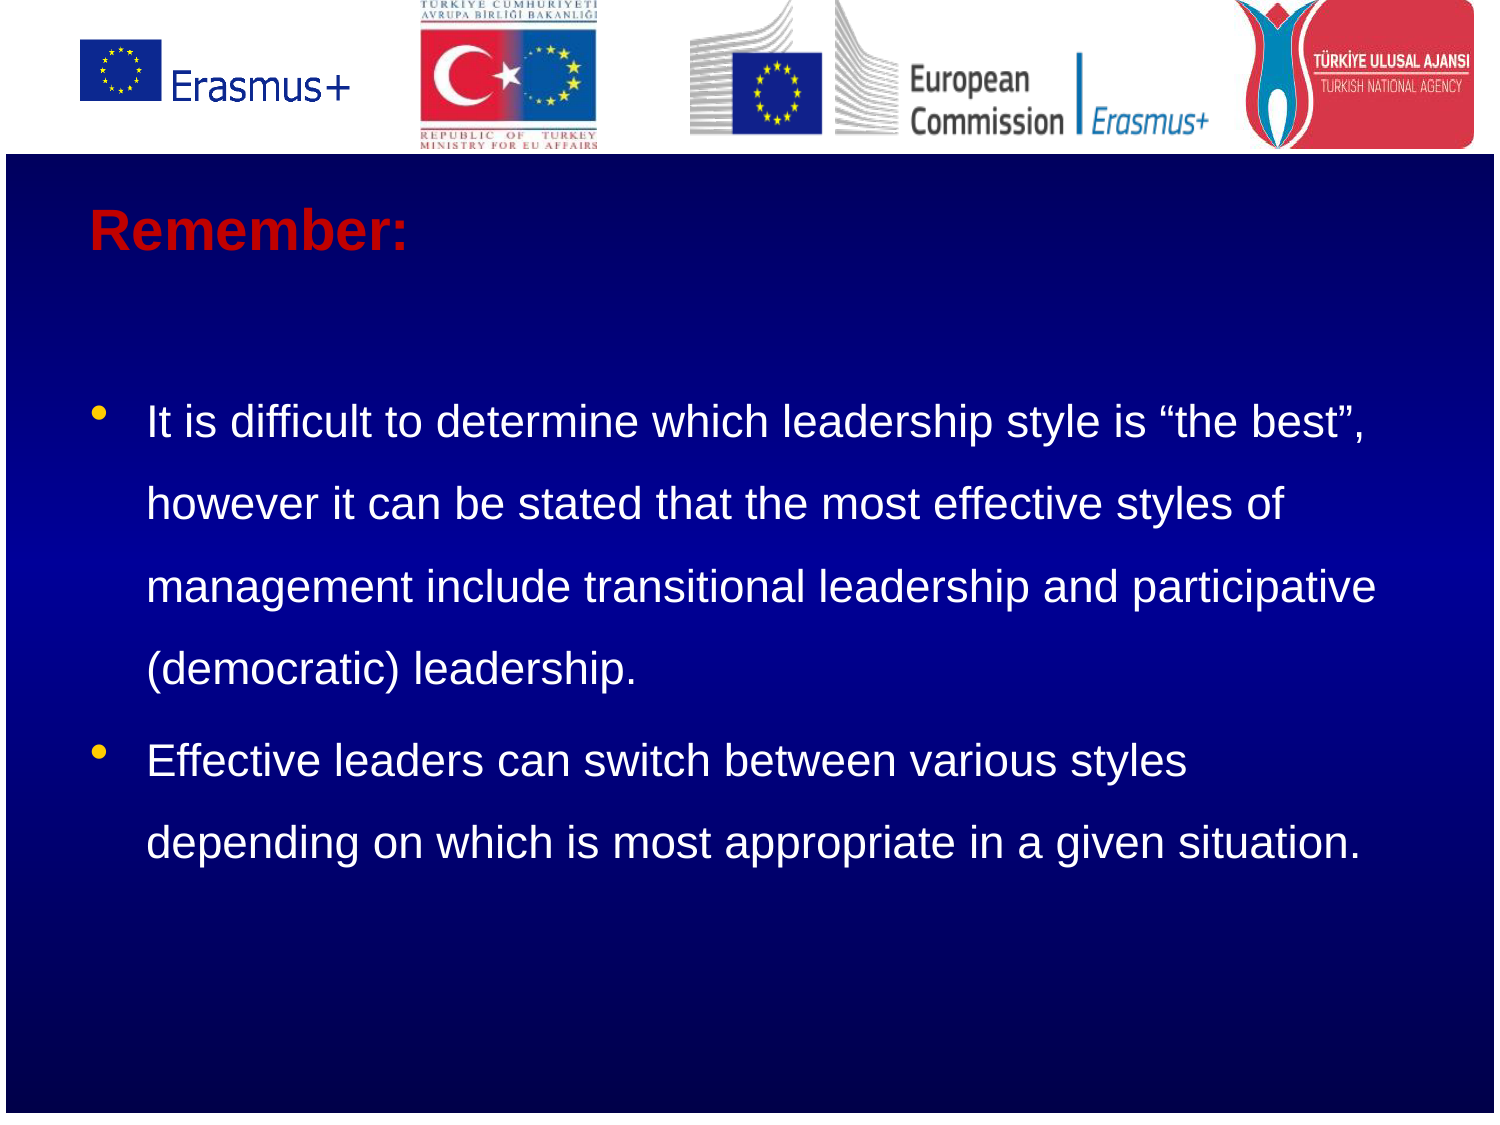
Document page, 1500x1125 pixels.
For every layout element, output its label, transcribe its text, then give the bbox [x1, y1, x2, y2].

picture [1234, 0, 1474, 149]
picture [420, 0, 597, 149]
picture [690, 0, 1211, 145]
picture [64, 21, 365, 119]
list Remember: It is difficult to determine which leadership style is “the best”, however it can be stated that the most effective styles of management include transitional leadership and participative (democratic) leadership. Effective leaders can switch between various styles depending on which is most appropriate in a given situation. [75, 184, 1425, 1005]
